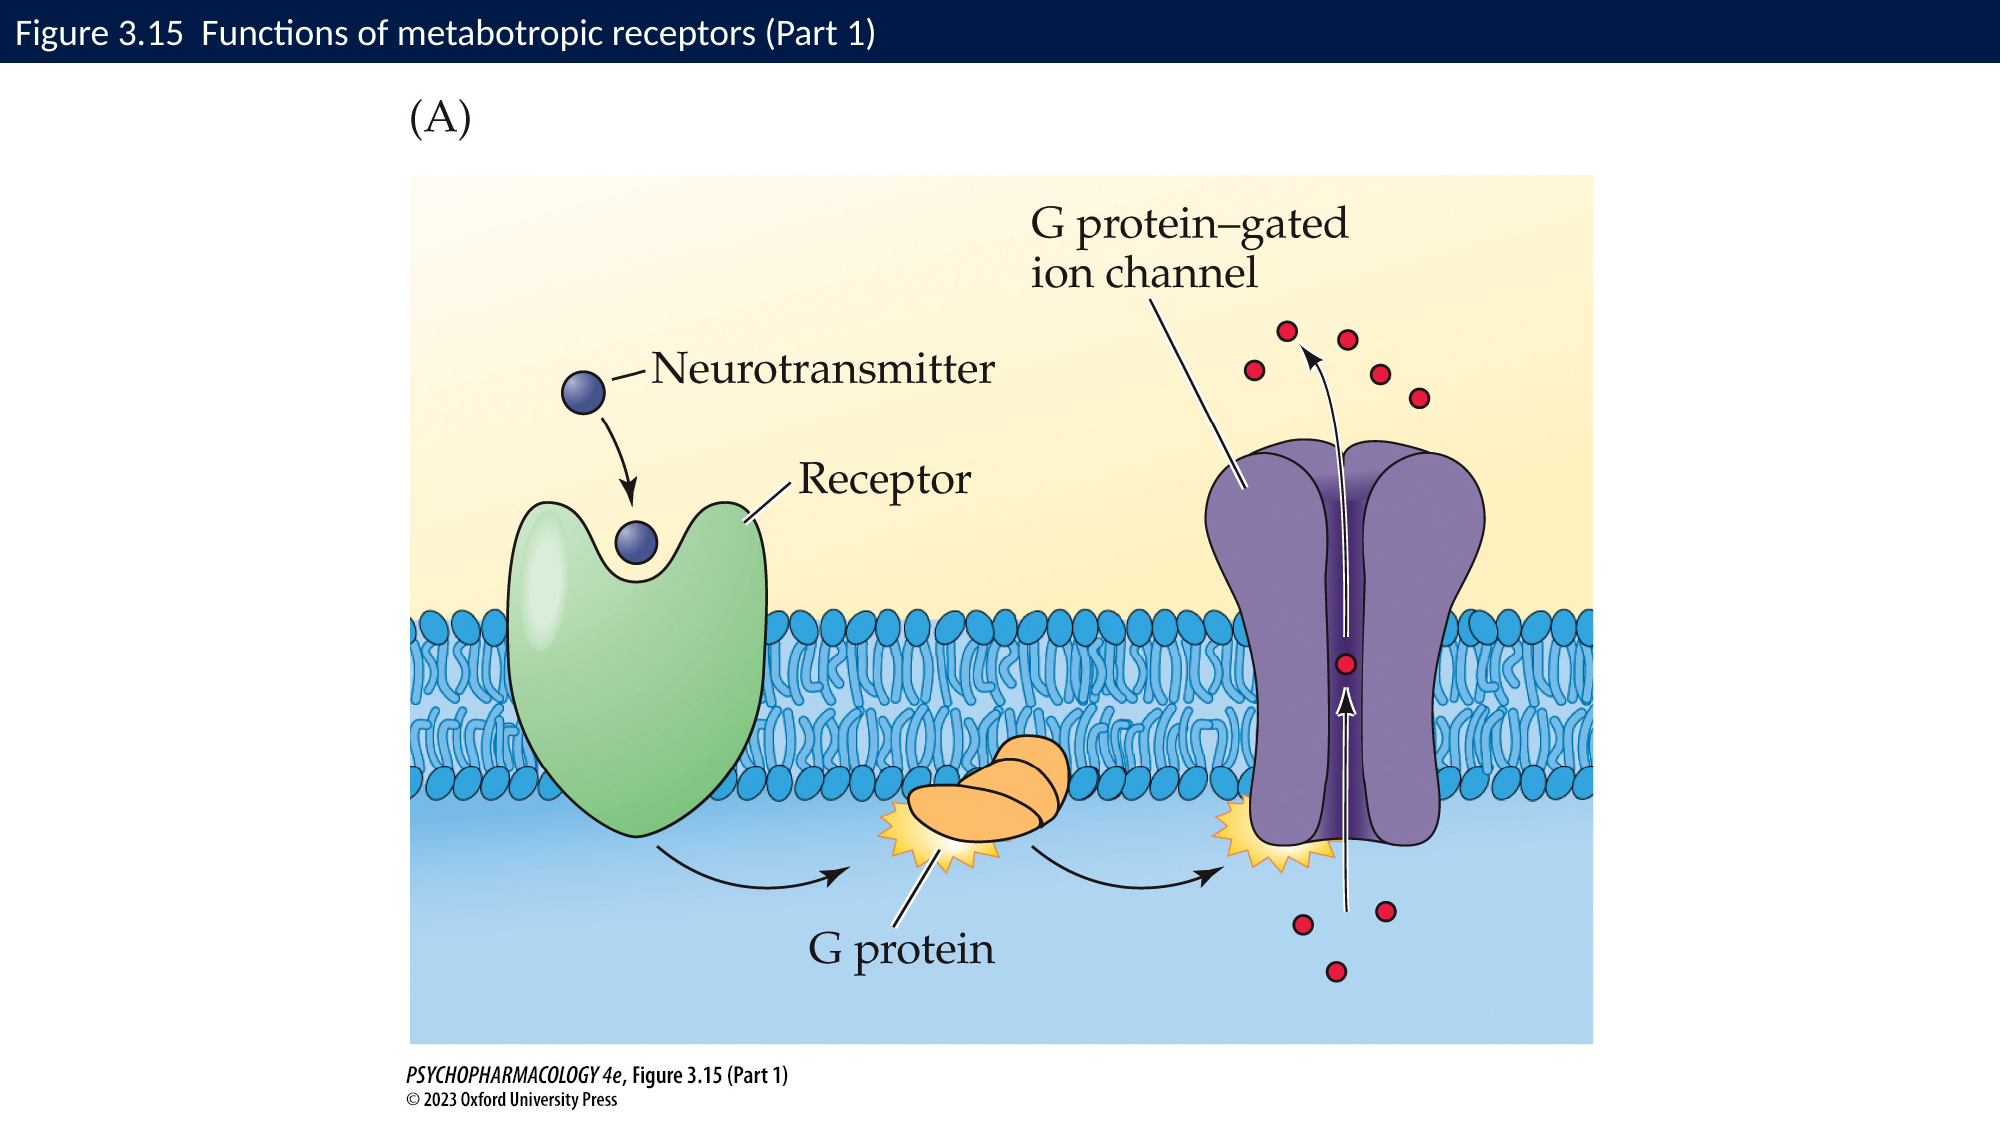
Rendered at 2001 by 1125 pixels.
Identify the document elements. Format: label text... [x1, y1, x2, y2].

title Figure 3.15 Functions of metabotropic receptors (Part 1) [0, 0, 2000, 63]
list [395, 78, 1605, 1113]
